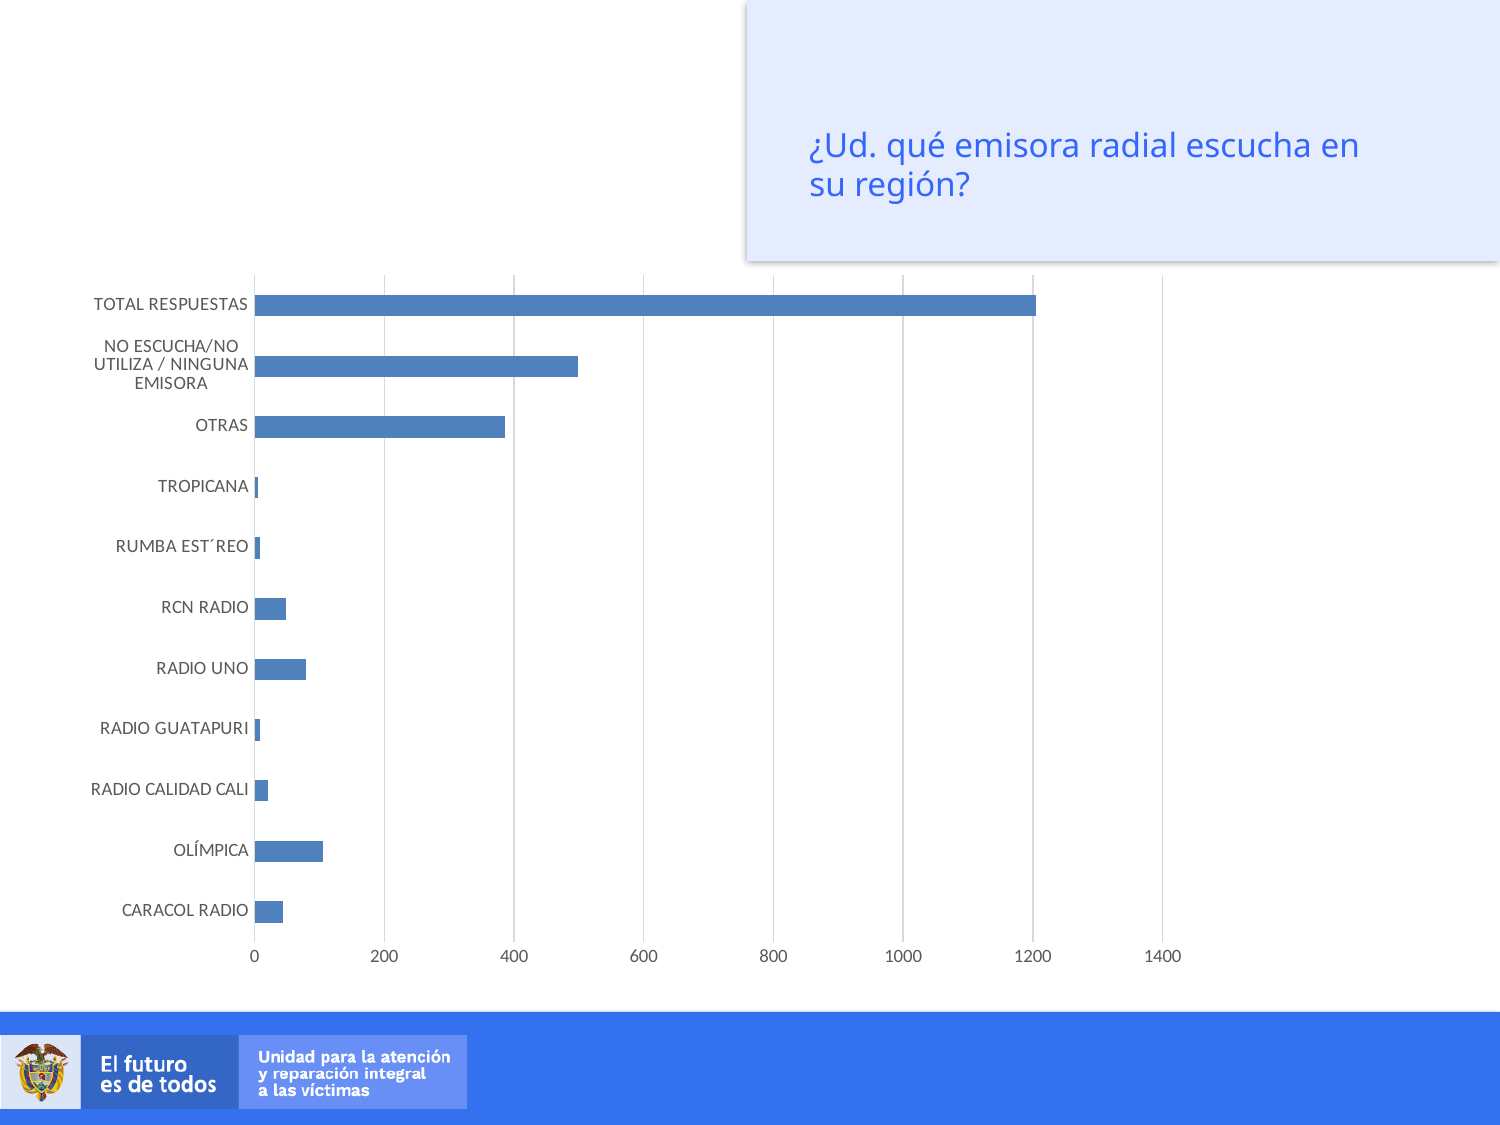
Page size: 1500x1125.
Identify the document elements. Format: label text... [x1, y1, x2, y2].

text_box [0, 1011, 1500, 1125]
text_box [746, 0, 1500, 262]
chart [67, 260, 1205, 982]
picture [0, 1035, 468, 1109]
text_box ¿Ud. qué emisora radial escucha en su región? [794, 116, 1410, 211]
